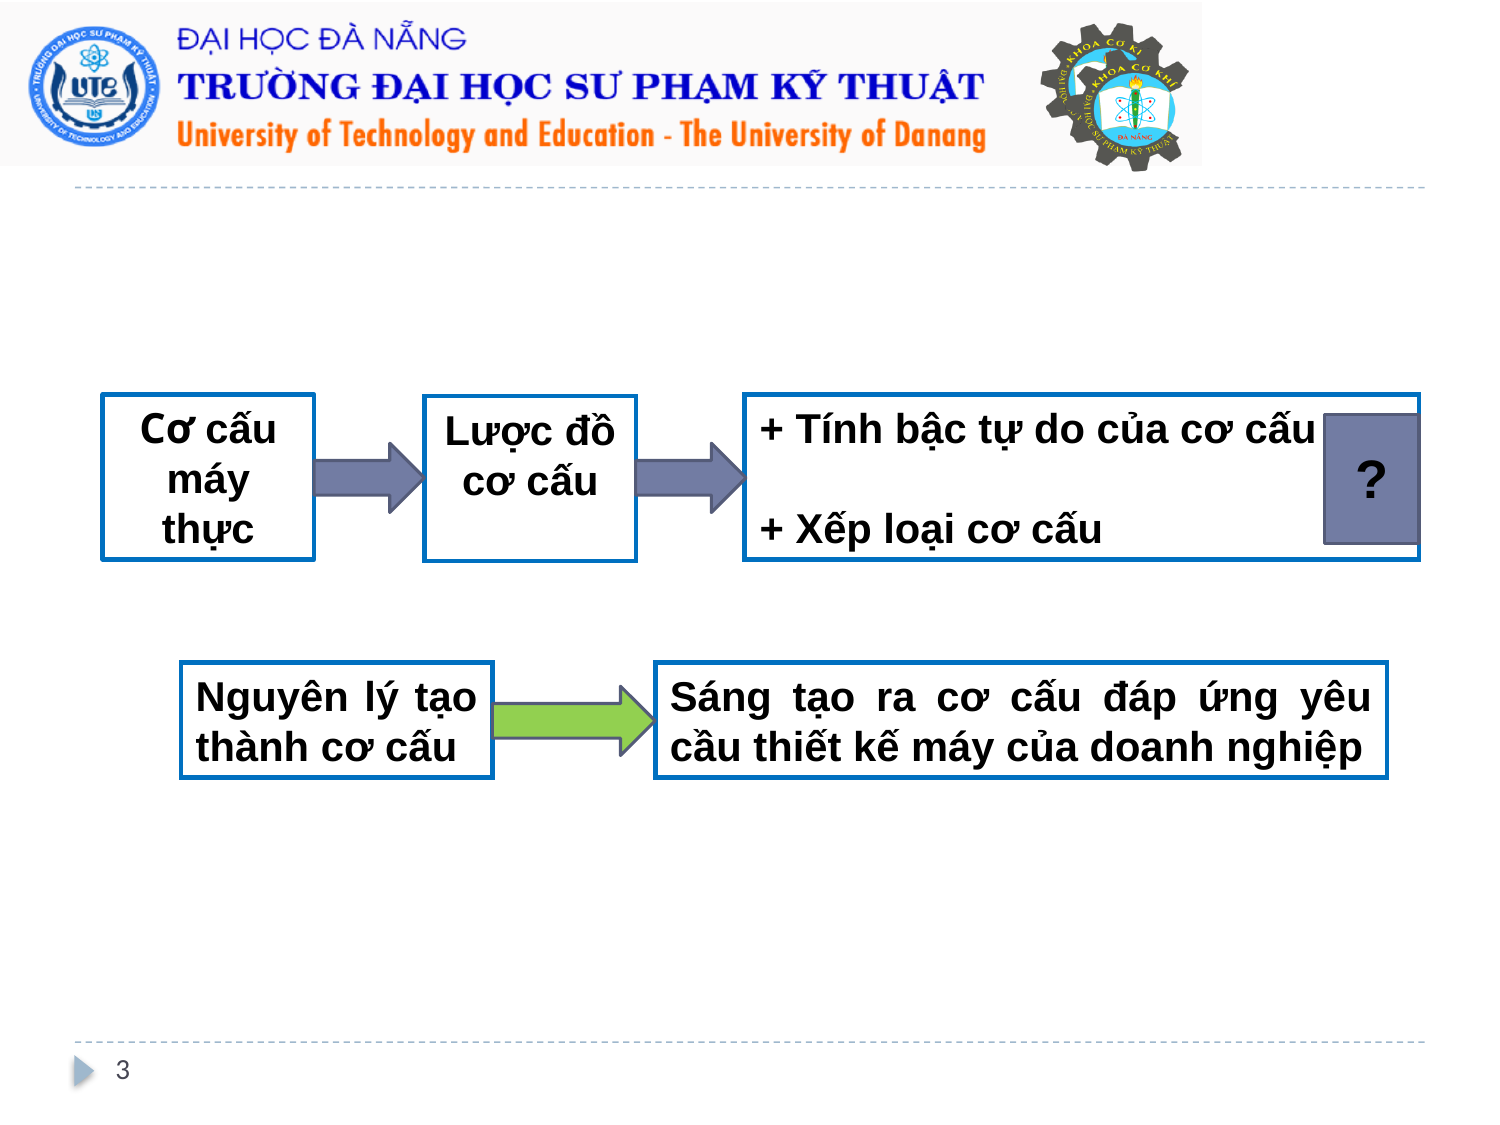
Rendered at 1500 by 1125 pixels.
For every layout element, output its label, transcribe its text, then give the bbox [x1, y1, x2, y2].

text_box [490, 684, 657, 757]
text_box [634, 441, 748, 514]
text_box Cơ cấu máy thực [101, 393, 316, 561]
text_box [312, 441, 426, 514]
text_box ? [1324, 437, 1419, 517]
text_box + Tính bậc tự do của cơ cấu + Xếp loại cơ cấu [744, 394, 1419, 560]
picture [1033, 20, 1233, 200]
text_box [0, 0, 1208, 175]
slide_number 3 [100, 1042, 426, 1103]
text_box Lược đồ cơ cấu [424, 396, 636, 561]
text_box Sáng tạo ra cơ cấu đáp ứng yêu cầu thiết kế máy của doanh nghiệp [655, 662, 1387, 778]
text_box [1323, 413, 1421, 545]
text_box Nguyên lý tạo thành cơ cấu [180, 662, 493, 778]
